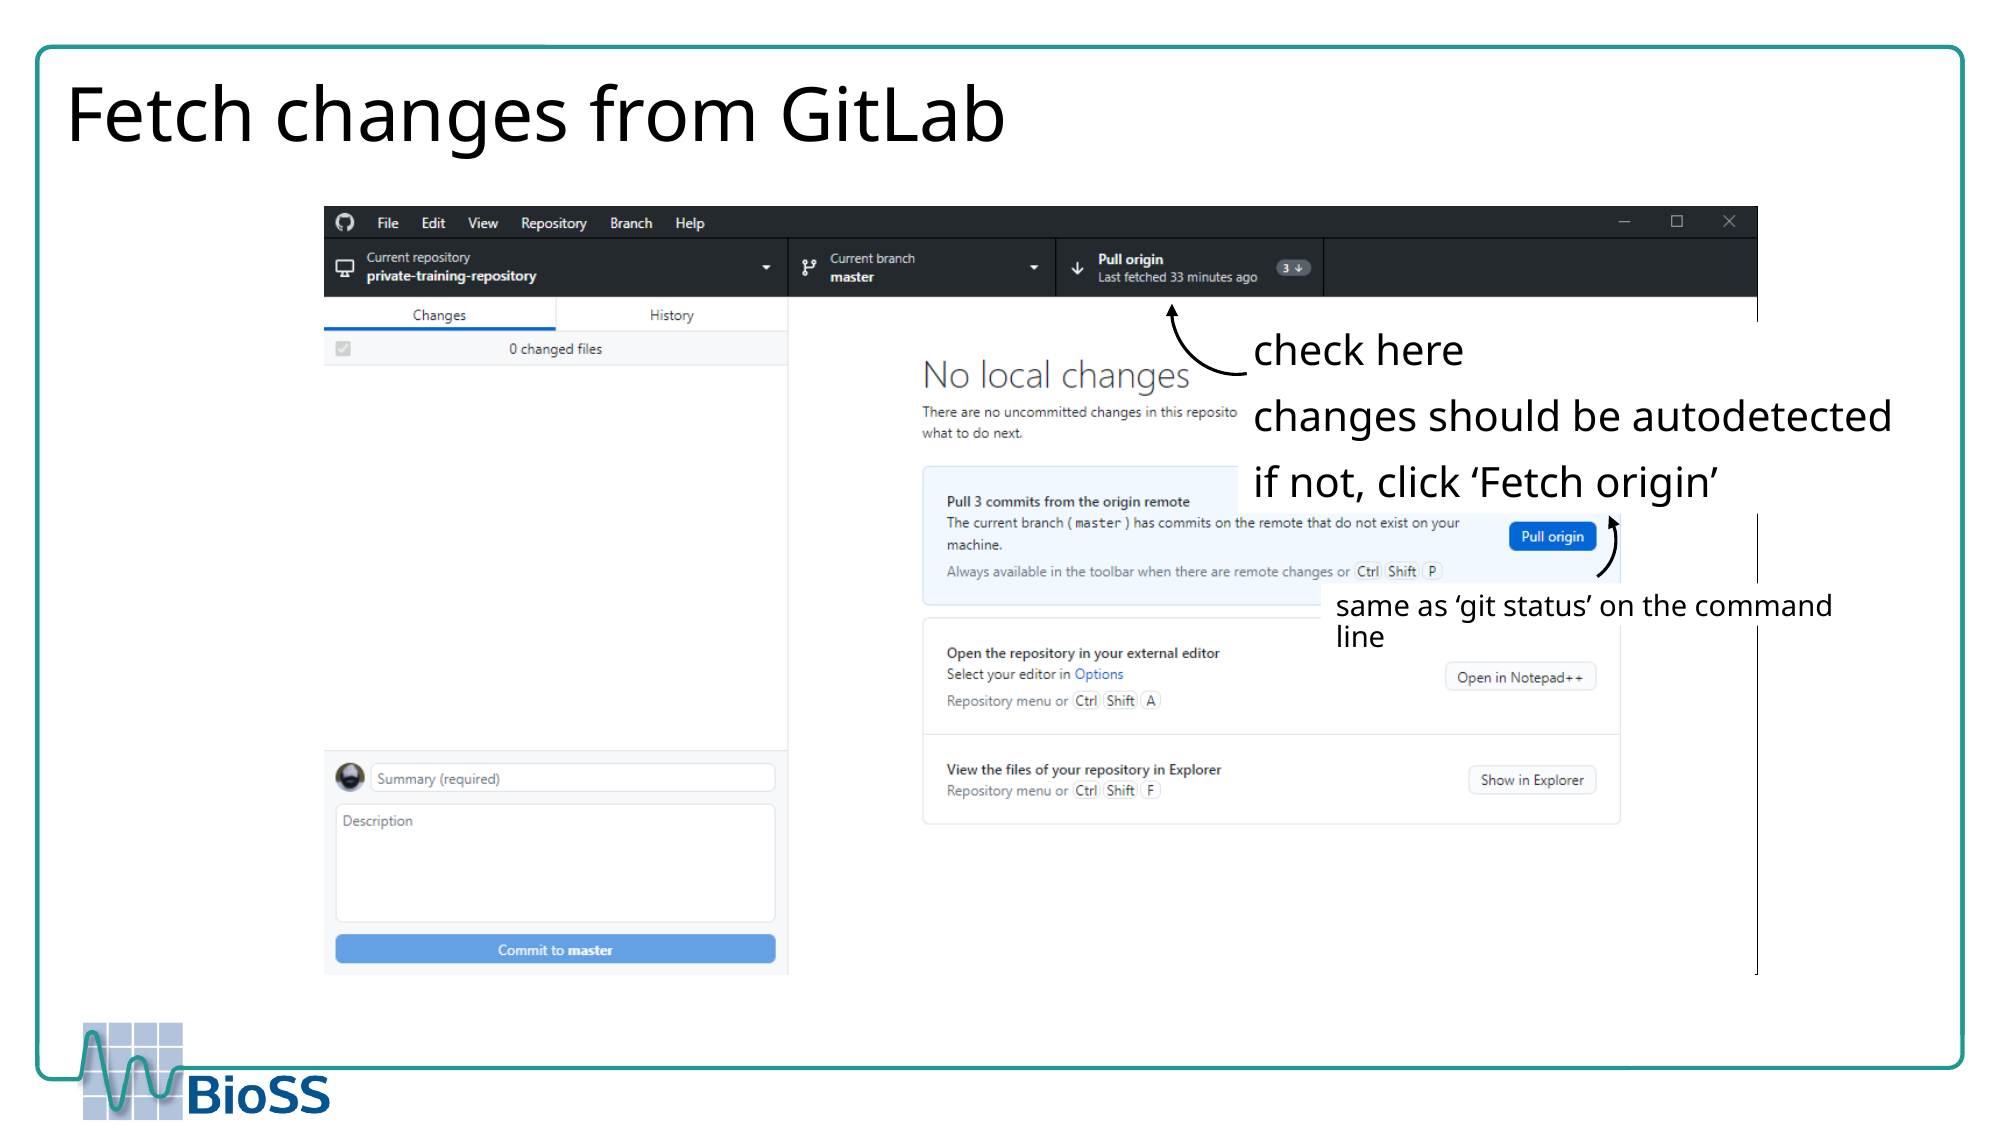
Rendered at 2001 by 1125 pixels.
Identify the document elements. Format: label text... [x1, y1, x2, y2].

text_box check here changes should be autodetected if not, click ‘Fetch origin’ [1758, 321, 1913, 514]
picture [77, 1021, 335, 1122]
text_box same as ‘git status’ on the command line [1758, 583, 1903, 626]
picture [324, 206, 1758, 975]
title Fetch changes from GitLab [50, 59, 1941, 175]
